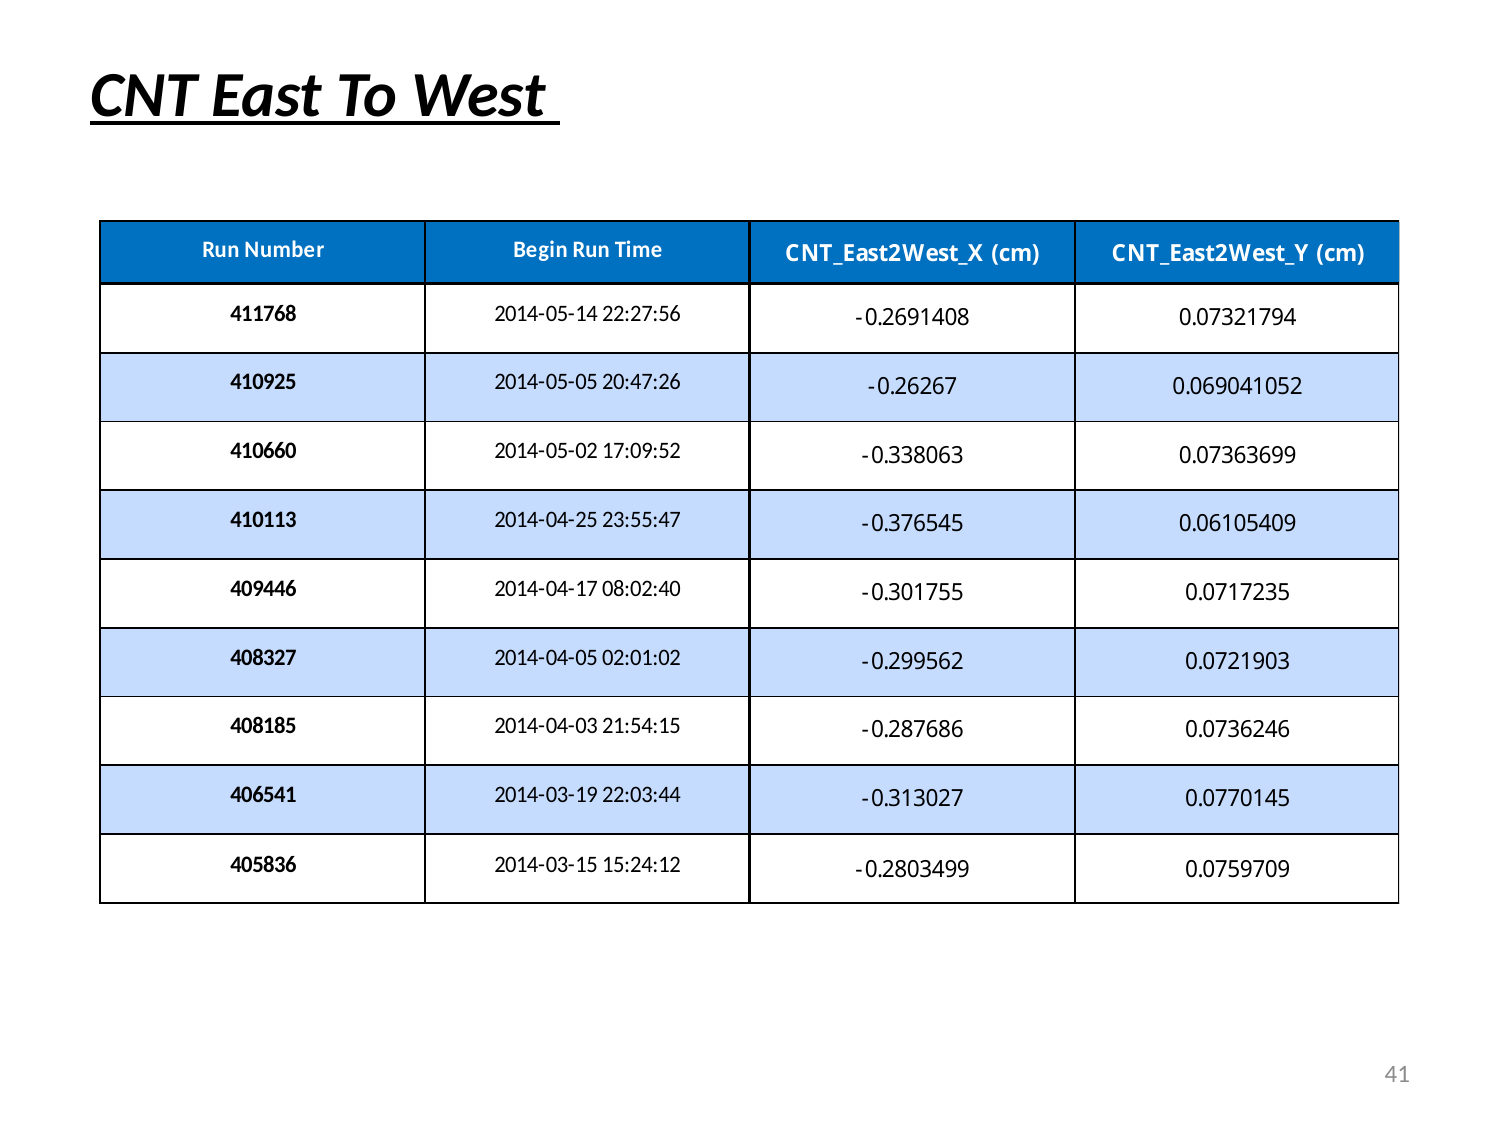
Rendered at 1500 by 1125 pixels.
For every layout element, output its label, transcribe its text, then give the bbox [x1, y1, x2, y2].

slide_number 41 [1074, 1042, 1425, 1103]
picture [98, 220, 1401, 906]
title CNT East To West [75, 45, 1425, 138]
